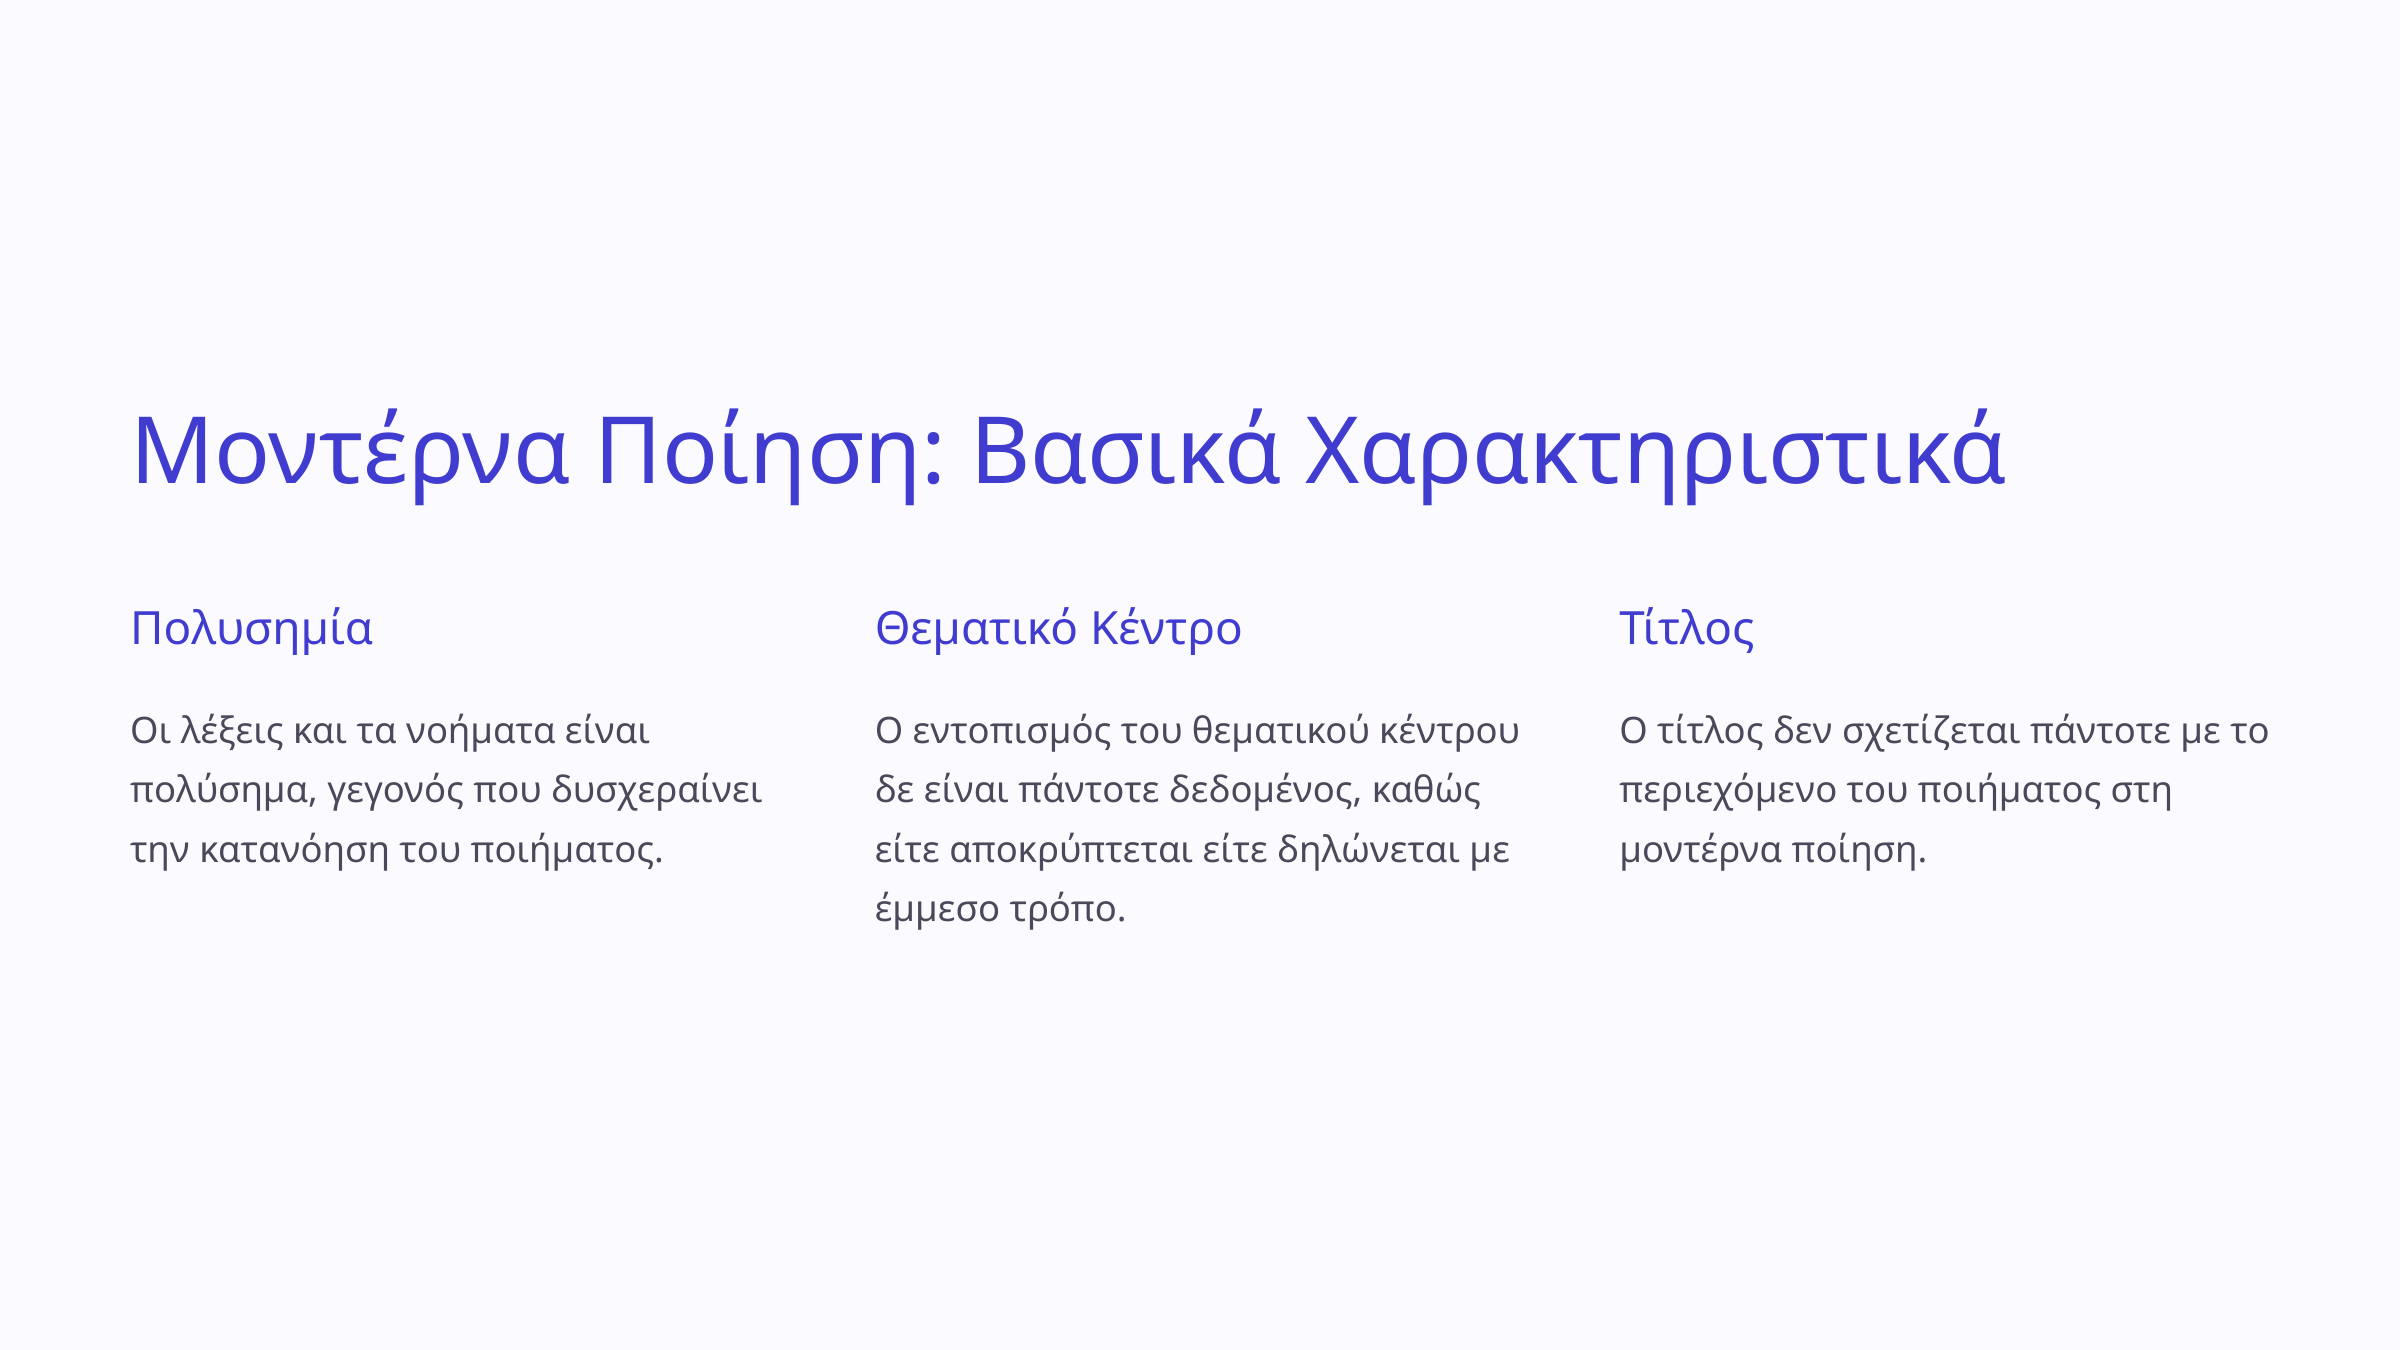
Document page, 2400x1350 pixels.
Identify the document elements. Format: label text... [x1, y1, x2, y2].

text_box Ο τίτλος δεν σχετίζεται πάντοτε με το περιεχόμενο του ποιήματος στη μοντέρνα ποίηση. [1619, 691, 2272, 870]
text_box Οι λέξεις και τα νοήματα είναι πολύσημα, γεγονός που δυσχεραίνει την κατανόηση του ποιήματος. [130, 691, 783, 870]
text_box Τίτλος [1619, 596, 2085, 655]
text_box Ο εντοπισμός του θεματικού κέντρου δε είναι πάντοτε δεδομένος, καθώς είτε αποκρύπτεται είτε δηλώνεται με έμμεσο τρόπο. [874, 691, 1528, 930]
text_box Μοντέρνα Ποίηση: Βασικά Χαρακτηριστικά [130, 386, 2041, 504]
text_box Θεματικό Κέντρο [874, 596, 1340, 655]
text_box Πολυσημία [130, 596, 596, 655]
